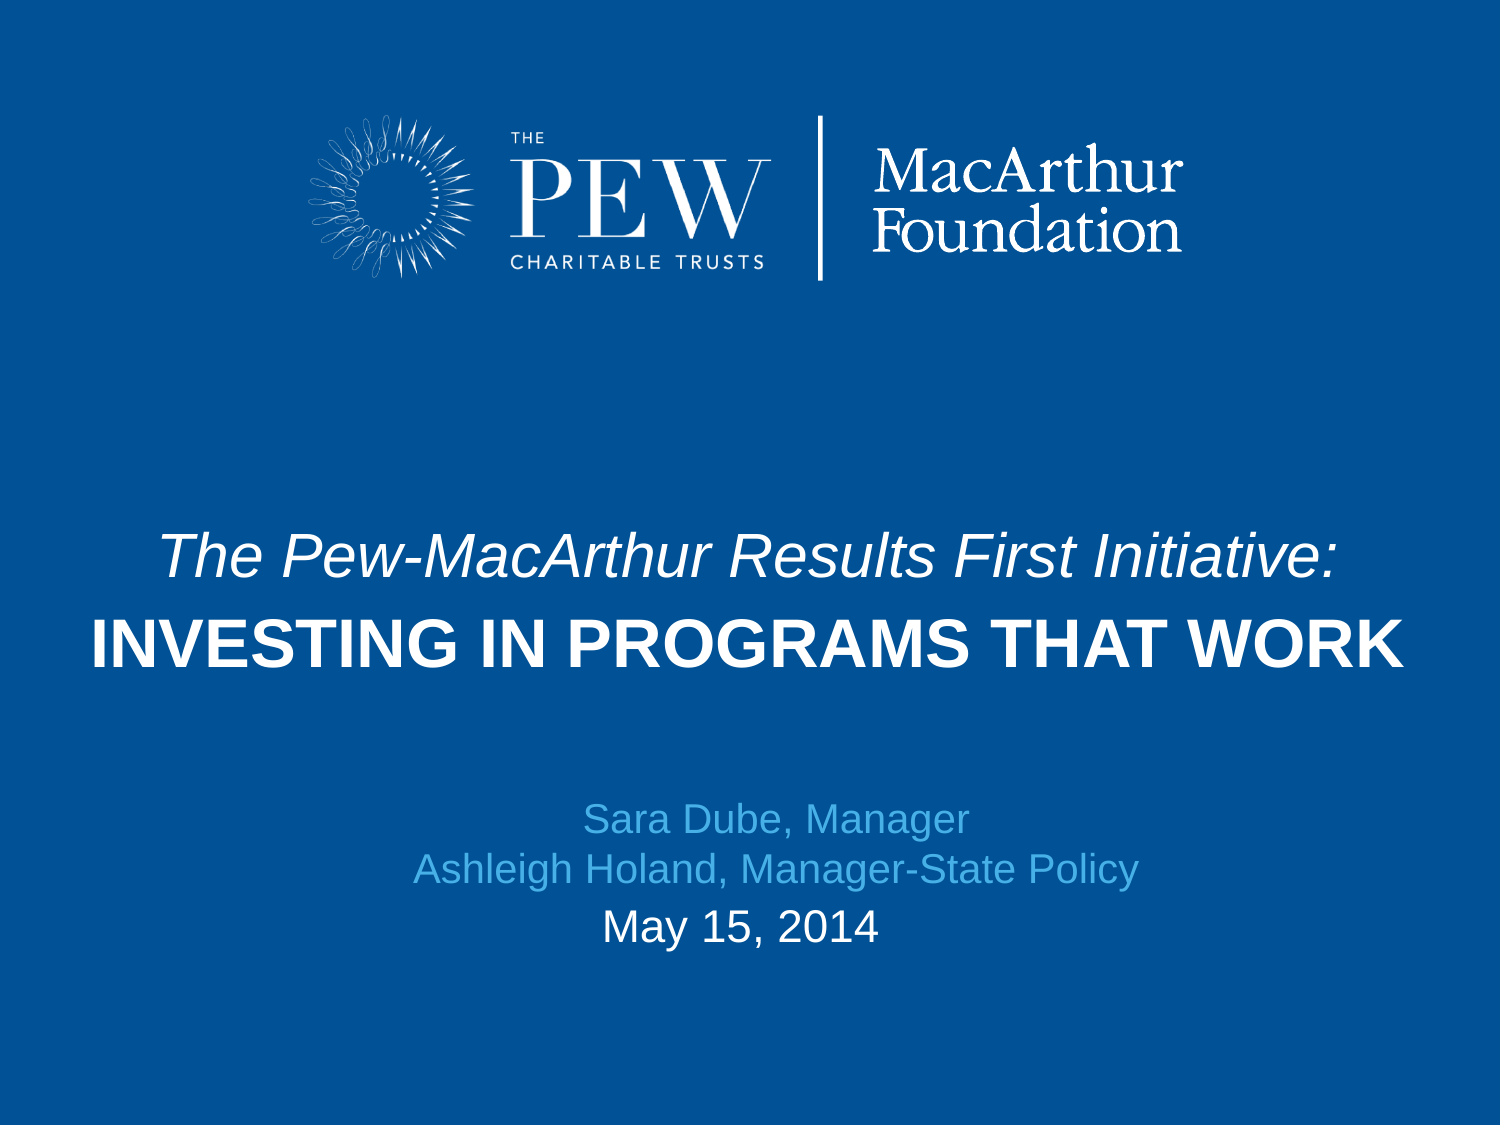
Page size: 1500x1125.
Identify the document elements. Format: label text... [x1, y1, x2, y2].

subtitle May 15, 2014 [74, 874, 1407, 1026]
text_box Sara Dube, Manager Ashleigh Holand, Manager-State Policy [352, 734, 1200, 899]
title The Pew-MacArthur Results First Initiative: INVESTING IN PROGRAMS THAT WORK [82, 483, 1415, 706]
picture [303, 109, 780, 290]
